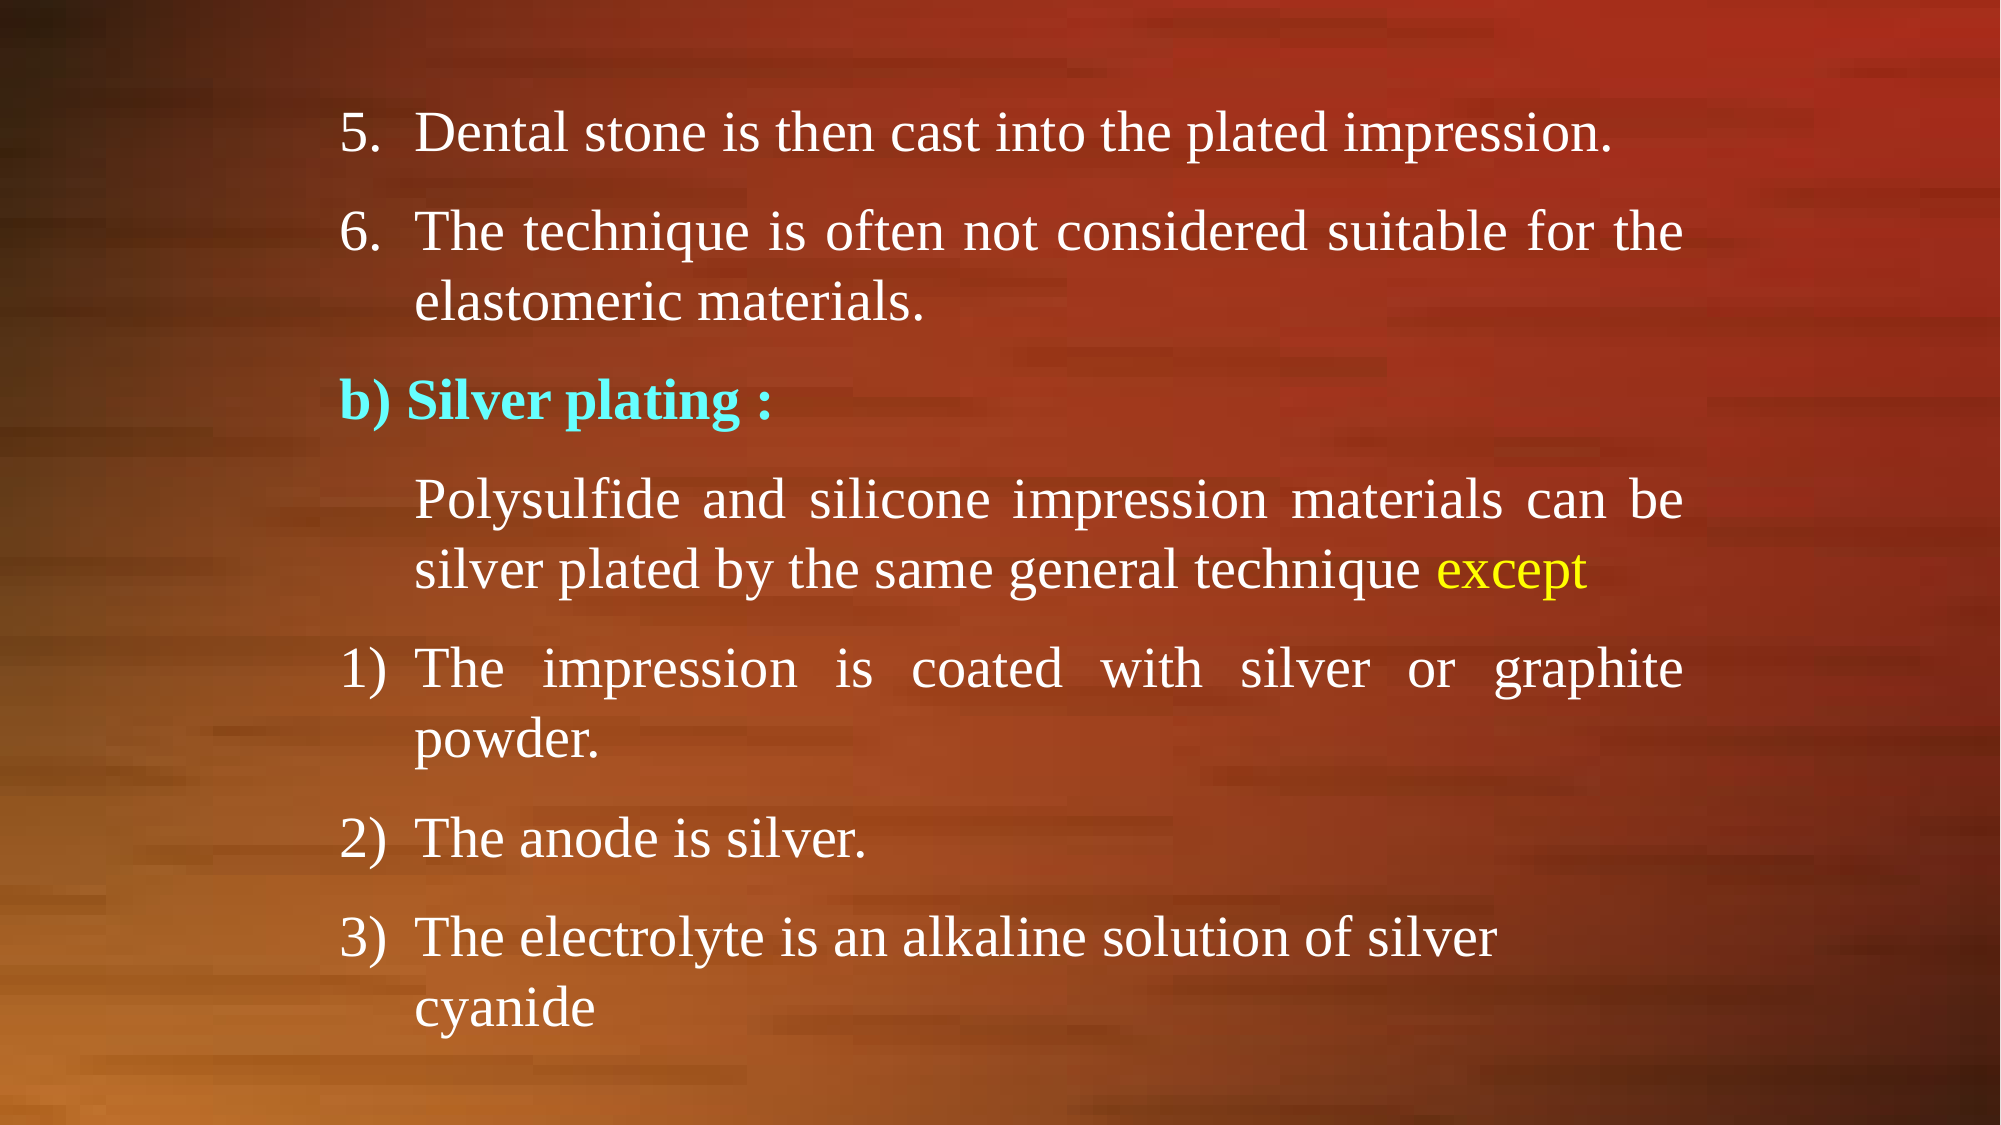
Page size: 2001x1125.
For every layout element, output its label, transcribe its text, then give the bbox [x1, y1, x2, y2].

text_box Dental stone is then cast into the plated impression. The technique is often not considered suitable for the elastomeric materials. b) Silver plating : Polysulfide and silicone impression materials can be silver plated by the same general technique except The impression is coated with silver or graphite powder. The anode is silver. The electrolyte is an alkaline solution of silver cyanide [324, 85, 1700, 1125]
picture [0, 0, 2001, 1125]
